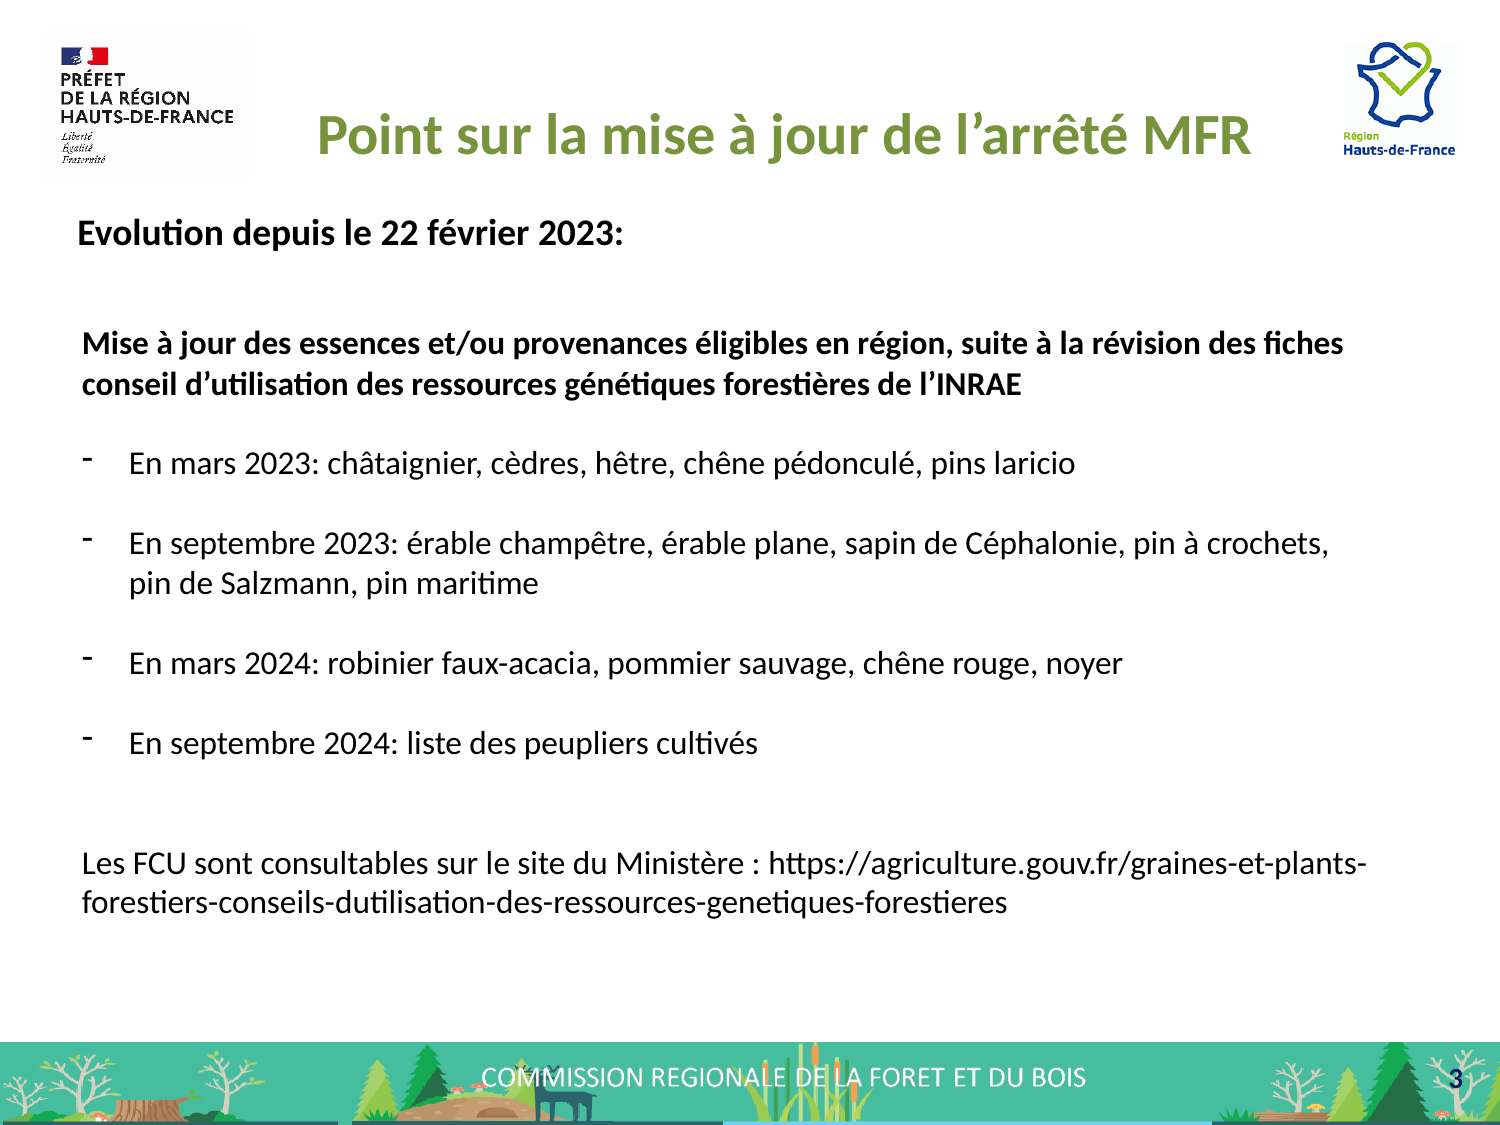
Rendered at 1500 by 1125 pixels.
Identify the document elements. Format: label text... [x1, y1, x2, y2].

text_box Evolution depuis le 22 février 2023: [62, 200, 1303, 260]
slide_number 3 [1128, 1046, 1478, 1107]
text_box Mise à jour des essences et/ou provenances éligibles en région, suite à la révision des fiches conseil d’utilisation des ressources génétiques forestières de l’INRAE En mars 2023: châtaignier, cèdres, hêtre, chêne pédonculé, pins laricio En septembre 2023: érable champêtre, érable plane, sapin de Céphalonie, pin à crochets, pin de Salzmann, pin maritime En mars 2024: robinier faux-acacia, pommier sauvage, chêne rouge, noyer En septembre 2024: liste des peupliers cultivés Les FCU sont consultables sur le site du Ministère : https://agriculture.gouv.fr/graines-et-plants-forestiers-conseils-dutilisation-des-ressources-genetiques-forestieres [67, 314, 1391, 968]
picture [0, 1042, 1500, 1125]
title Point sur la mise à jour de l’arrêté MFR [194, 66, 1376, 197]
picture [1340, 30, 1459, 159]
picture [44, 30, 250, 180]
